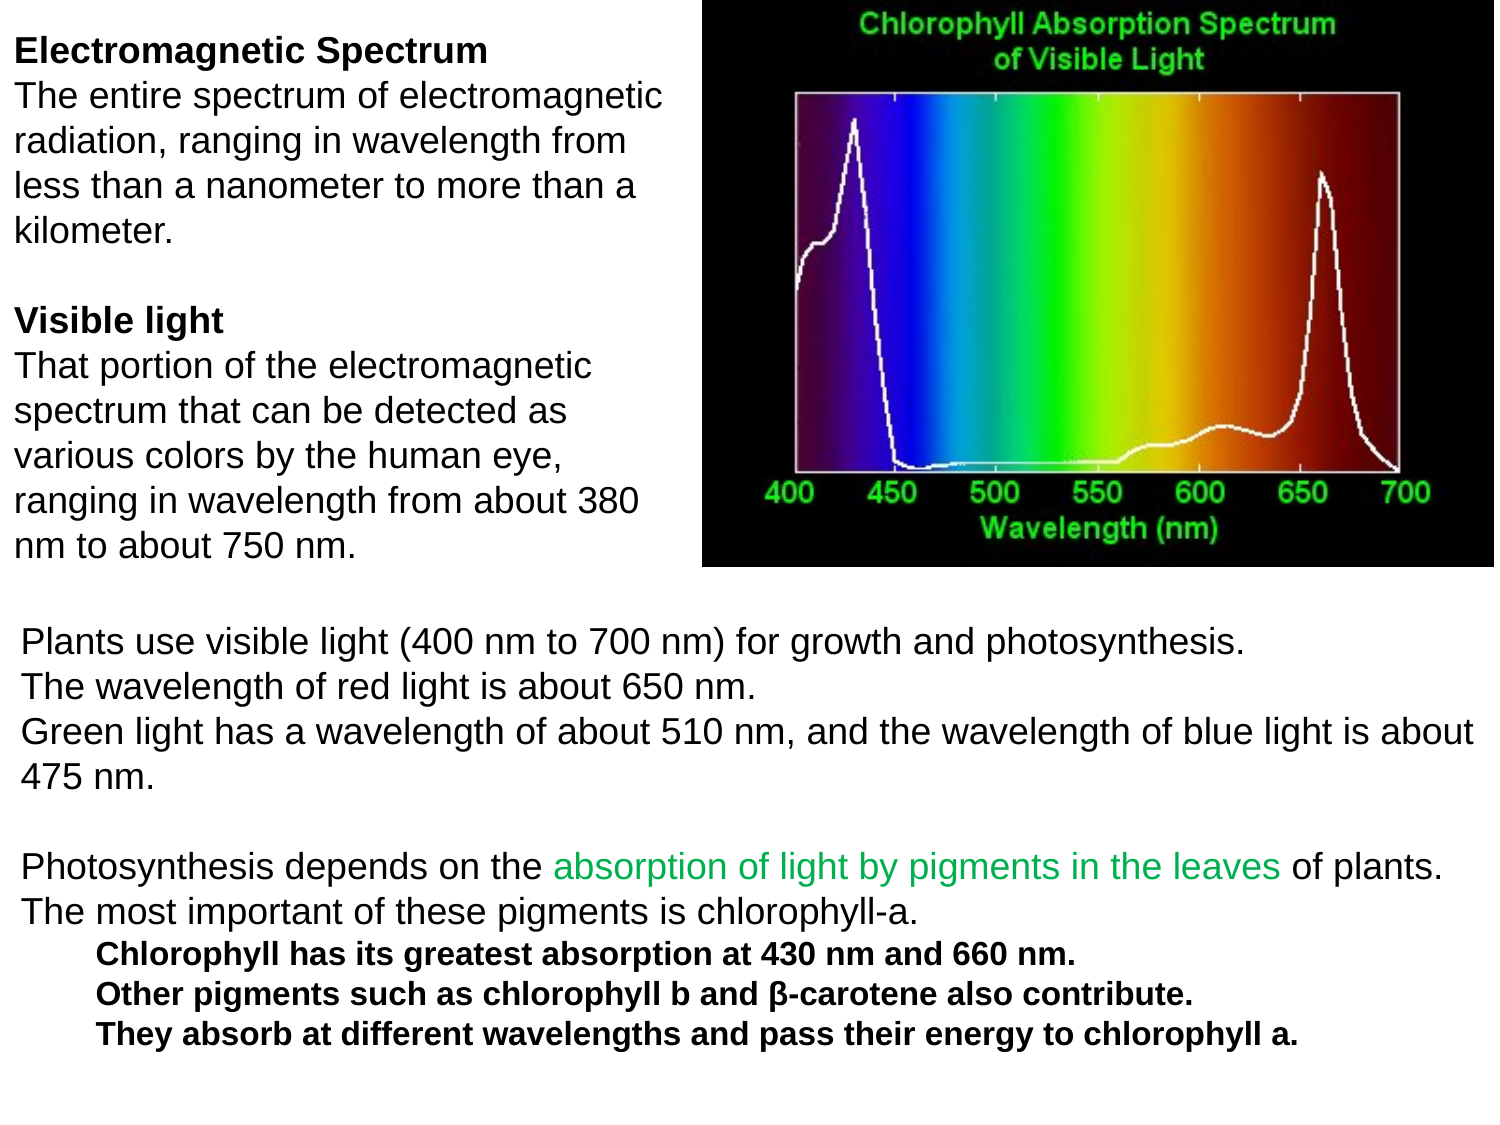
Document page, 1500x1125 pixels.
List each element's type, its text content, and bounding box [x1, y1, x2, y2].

picture [702, 0, 1494, 568]
text_box Plants use visible light (400 nm to 700 nm) for growth and photosynthesis. The wavelength of red light is about 650 nm. Green light has a wavelength of about 510 nm, and the wavelength of blue light is about 475 nm. Photosynthesis depends on the absorption of light by pigments in the leaves of plants. The most important of these pigments is chlorophyll-a. Chlorophyll has its greatest absorption at 430 nm and 660 nm. Other pigments such as chlorophyll b and β-carotene also contribute. They absorb at different wavelengths and pass their energy to chlorophyll a. [5, 609, 1500, 1060]
text_box Electromagnetic Spectrum The entire spectrum of electromagnetic radiation, ranging in wavelength from less than a nanometer to more than a kilometer. Visible light That portion of the electromagnetic spectrum that can be detected as various colors by the human eye, ranging in wavelength from about 380 nm to about 750 nm. [0, 19, 700, 574]
